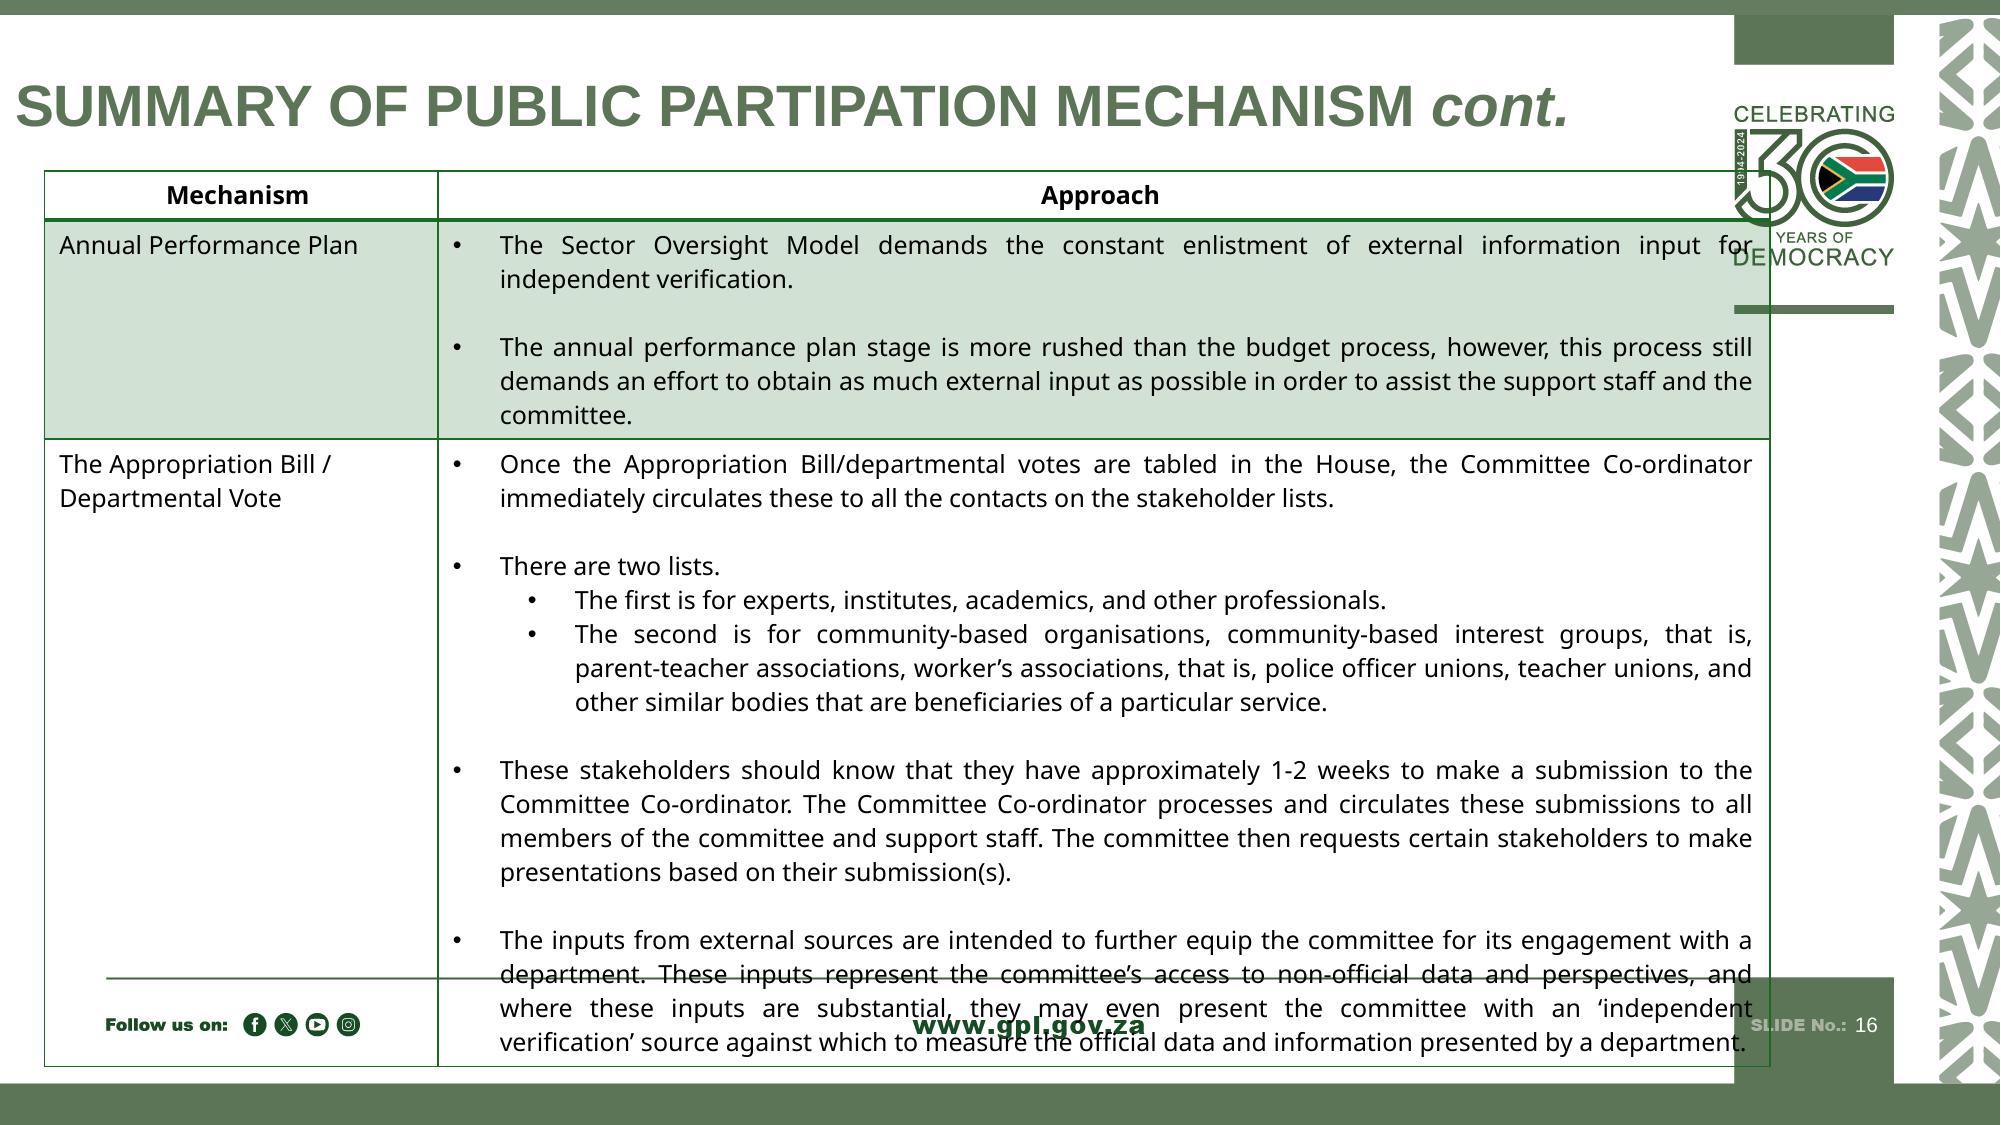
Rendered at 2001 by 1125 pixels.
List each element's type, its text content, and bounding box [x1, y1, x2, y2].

table_header Mechanism [45, 172, 437, 218]
table_cell The Sector Oversight Model demands the constant enlistment of external information input for independent verification. The annual performance plan stage is more rushed than the budget process, however, this process still demands an effort to obtain as much external input as possible in order to assist the support staff and the committee. [439, 222, 1769, 438]
title SUMMARY OF PUBLIC PARTIPATION MECHANISM cont. [0, 45, 2000, 171]
slide_number 16 [1771, 983, 1893, 1066]
picture [0, 171, 2000, 1125]
table_cell The Appropriation Bill / Departmental Vote [45, 440, 437, 1066]
table_cell Annual Performance Plan [45, 222, 437, 438]
picture [0, 0, 2000, 45]
table_cell Once the Appropriation Bill/departmental votes are tabled in the House, the Committee Co-ordinator immediately circulates these to all the contacts on the stakeholder lists. There are two lists. The first is for experts, institutes, academics, and other professionals. The second is for community-based organisations, community-based interest groups, that is, parent-teacher associations, worker’s associations, that is, police officer unions, teacher unions, and other similar bodies that are beneficiaries of a particular service. These stakeholders should know that they have approximately 1-2 weeks to make a submission to the Committee Co-ordinator. The Committee Co-ordinator processes and circulates these submissions to all members of the committee and support staff. The committee then requests certain stakeholders to make presentations based on their submission(s). The inputs from external sources are intended to further equip the committee for its engagement with a department. These inputs represent the committee’s access to non-official data and perspectives, and where these inputs are substantial, they may even present the committee with an ‘independent verification’ source against which to measure the official data and information presented by a department. [439, 440, 1769, 1066]
table_header Approach [439, 172, 1769, 218]
